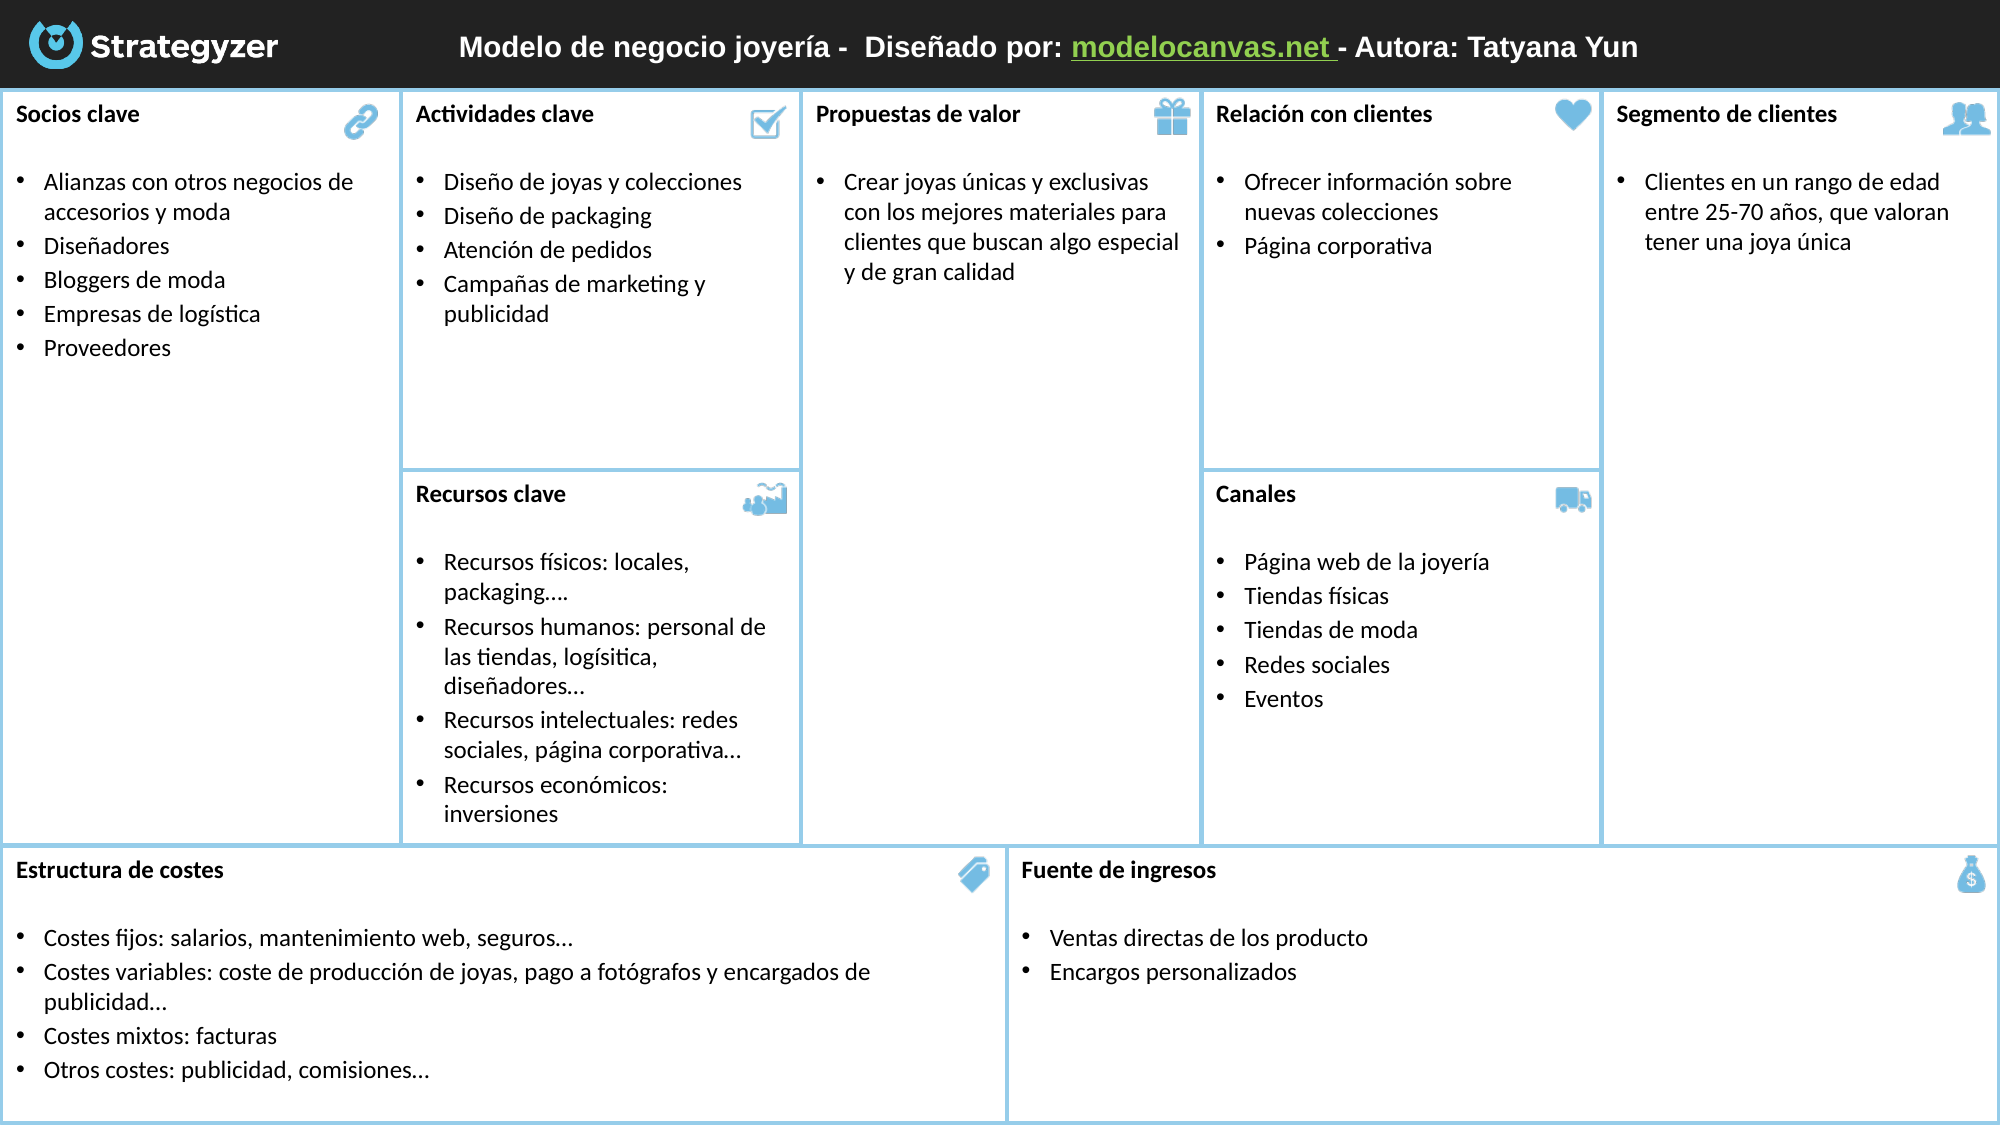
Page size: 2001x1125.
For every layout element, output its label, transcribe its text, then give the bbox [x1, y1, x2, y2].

list Segmento de clientes Clientes en un rango de edad entre 25-70 años, que valoran tener una joya única [1600, 88, 2000, 844]
list Propuestas de valor Crear joyas únicas y exclusivas con los mejores materiales para clientes que buscan algo especial y de gran calidad [803, 88, 1199, 844]
picture [29, 21, 278, 69]
list Canales Página web de la joyería Tiendas físicas Tiendas de moda Redes sociales Eventos [1199, 472, 1600, 844]
picture [1553, 84, 1605, 88]
list Estructura de costes Costes fijos: salarios, mantenimiento web, seguros… Costes variables: coste de producción de joyas, pago a fotógrafos y encargados de publicidad… Costes mixtos: facturas Otros costes: publicidad, comisiones… [0, 844, 1009, 1125]
text_box [119, 134, 135, 196]
list Relación con clientes Ofrecer información sobre nuevas colecciones Página corporativa [1199, 88, 1600, 472]
list Fuente de ingresos Ventas directas de los producto Encargos personalizados [1009, 844, 2000, 1125]
list Socios clave Alianzas con otros negocios de accesorios y moda Diseñadores Bloggers de moda Empresas de logística Proveedores [0, 88, 403, 848]
list Actividades clave Diseño de joyas y colecciones Diseño de packaging Atención de pedidos Campañas de marketing y publicidad [403, 88, 803, 468]
list Recursos clave Recursos físicos: locales, packaging…. Recursos humanos: personal de las tiendas, logísitica, diseñadores… Recursos intelectuales: redes sociales, página corporativa… Recursos económicos: inversiones [403, 468, 803, 844]
title Modelo de negocio joyería - Diseñado por: modelocanvas.net - Autora: Tatyana Yun [410, 20, 1687, 72]
